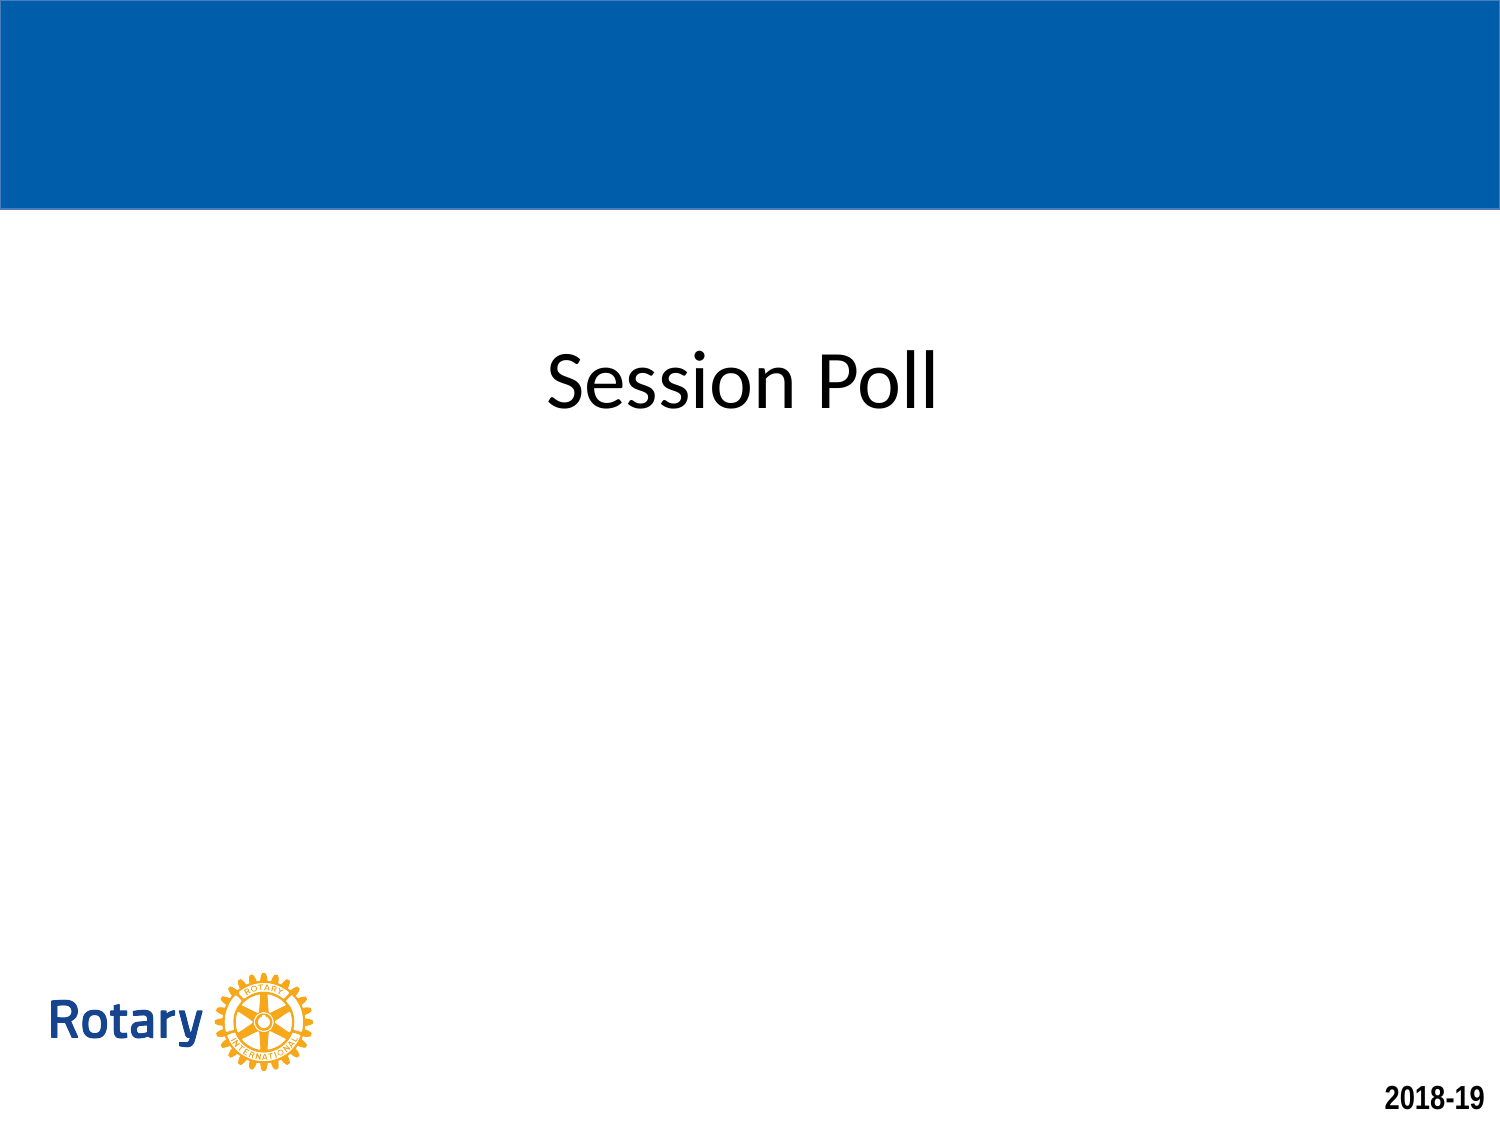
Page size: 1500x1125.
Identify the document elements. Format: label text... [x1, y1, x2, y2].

picture [51, 973, 313, 1071]
text_box Session Poll [531, 317, 982, 434]
